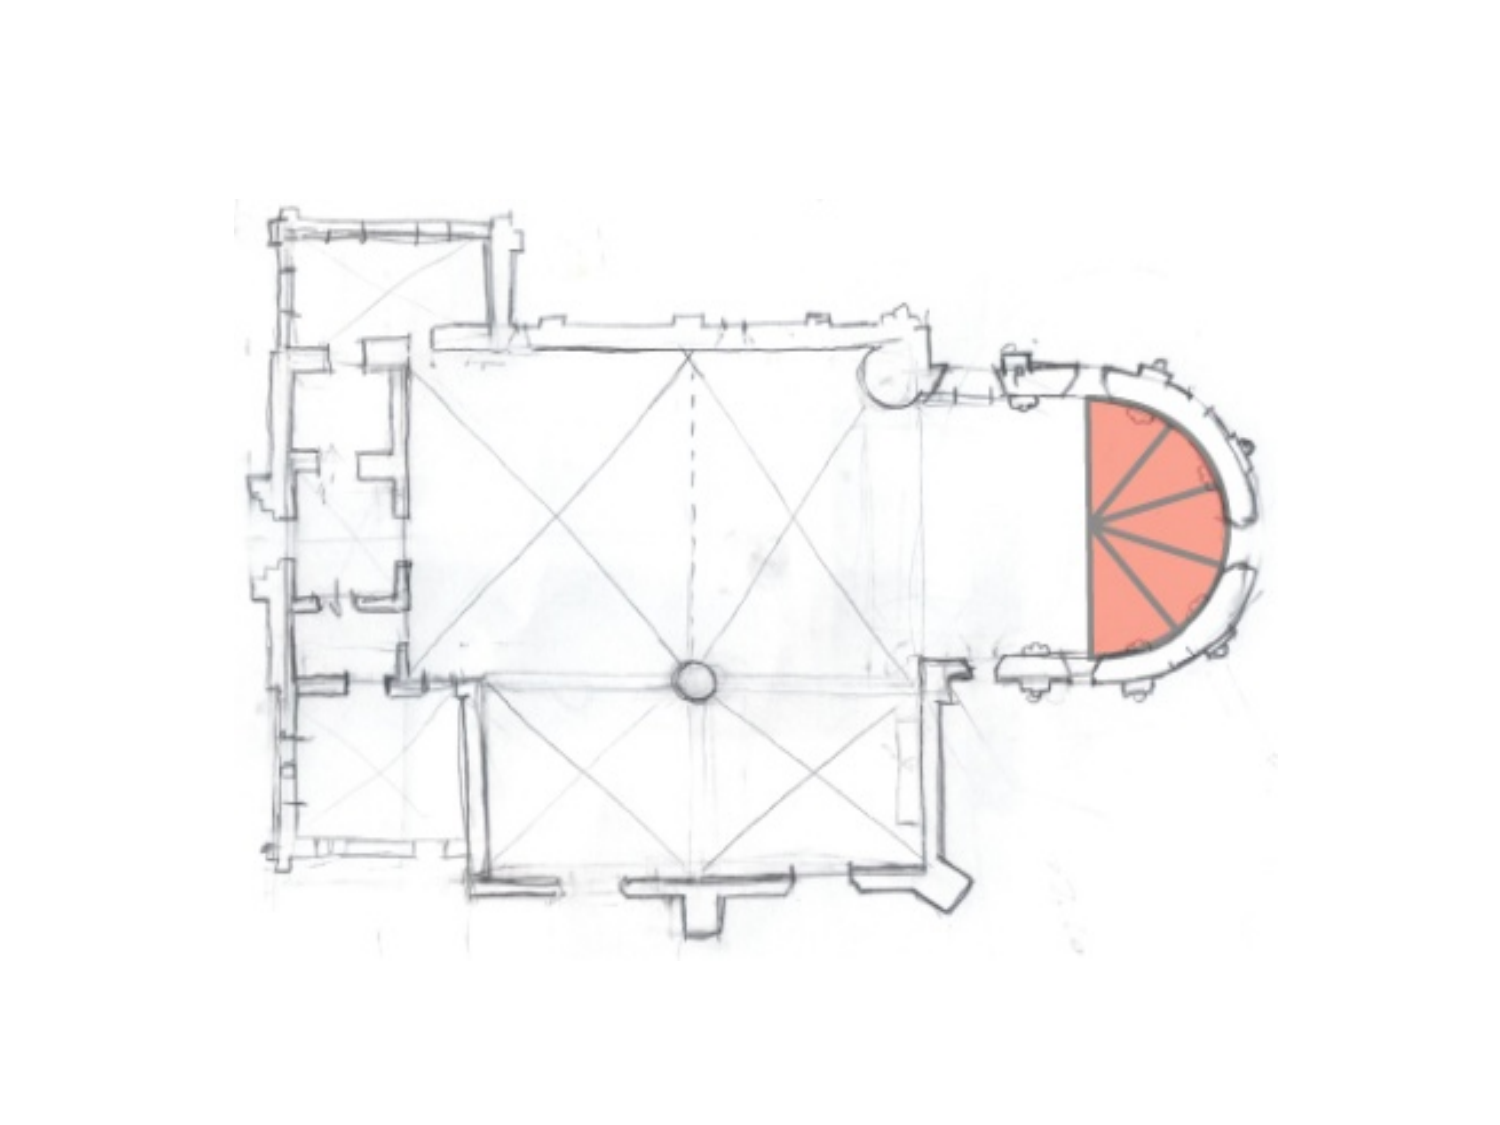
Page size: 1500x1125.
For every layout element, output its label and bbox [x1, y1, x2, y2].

picture [234, 198, 1278, 962]
